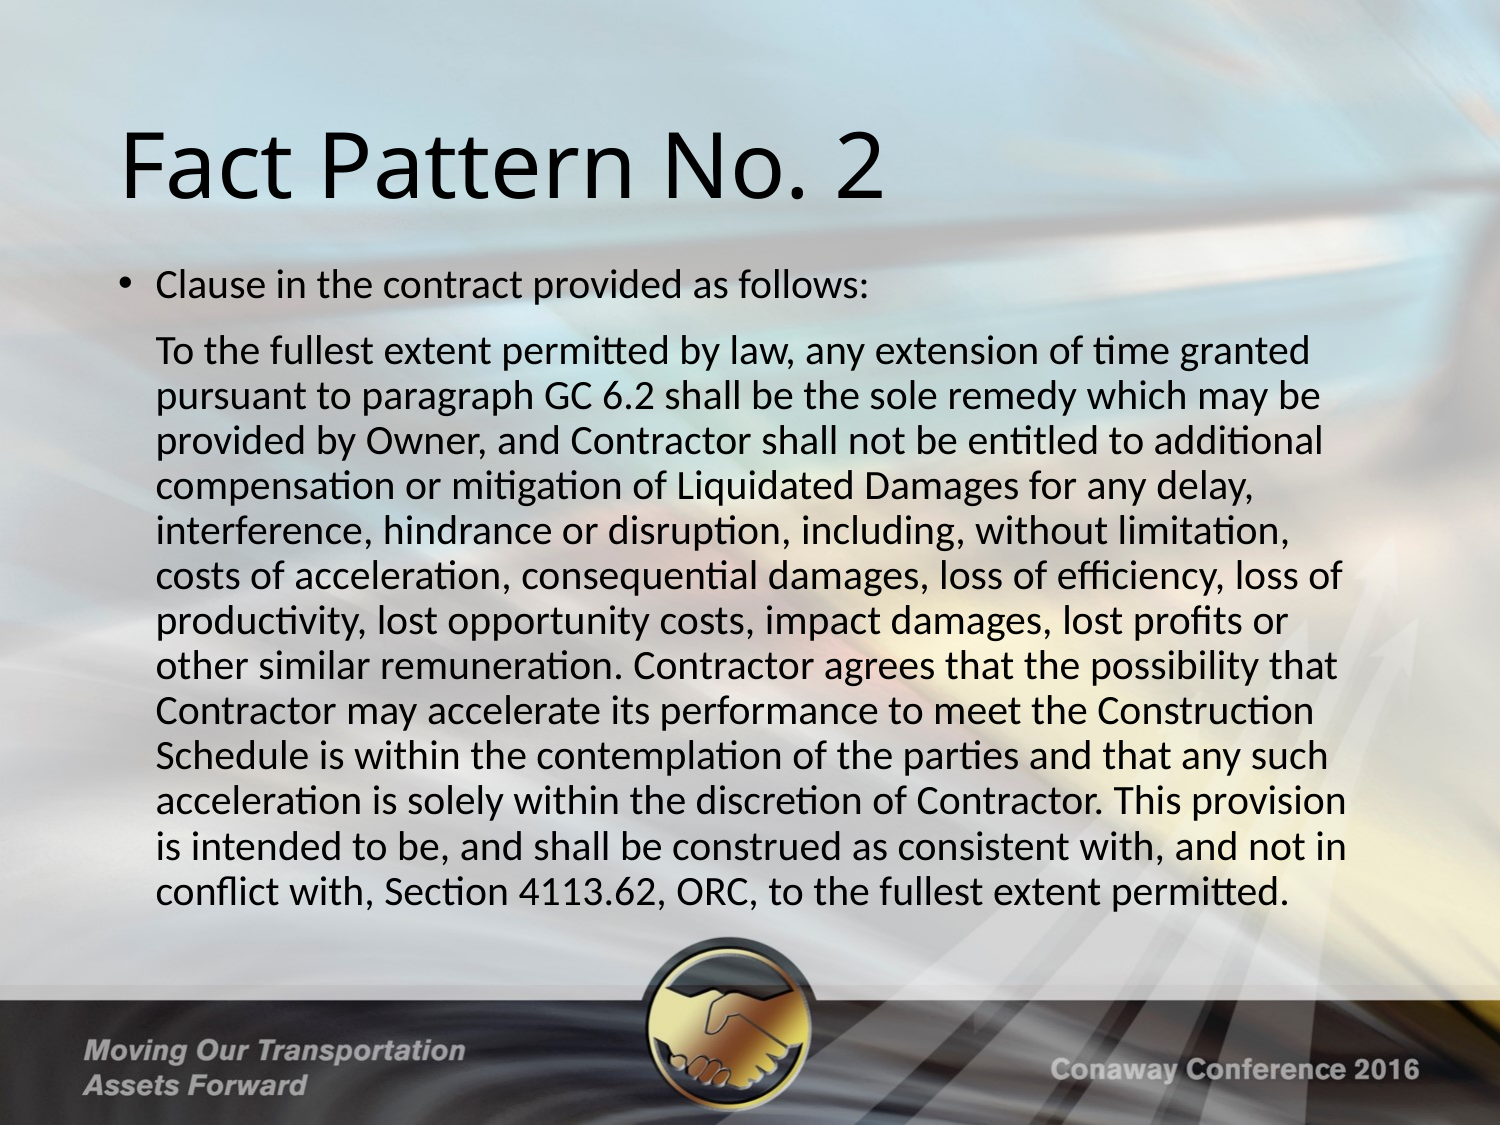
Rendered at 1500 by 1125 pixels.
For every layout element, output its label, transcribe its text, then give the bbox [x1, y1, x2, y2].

title Fact Pattern No. 2 [103, 59, 1397, 254]
list Clause in the contract provided as follows: To the fullest extent permitted by law, any extension of time granted pursuant to paragraph GC 6.2 shall be the sole remedy which may be provided by Owner, and Contractor shall not be entitled to additional compensation or mitigation of Liquidated Damages for any delay, interference, hindrance or disruption, including, without limitation, costs of acceleration, consequential damages, loss of efficiency, loss of productivity, lost opportunity costs, impact damages, lost profits or other similar remuneration. Contractor agrees that the possibility that Contractor may accelerate its performance to meet the Construction Schedule is within the contemplation of the parties and that any such acceleration is solely within the discretion of Contractor. This provision is intended to be, and shall be construed as consistent with, and not in conflict with, Section 4113.62, ORC, to the fullest extent permitted. [103, 254, 1397, 969]
picture [0, 0, 1500, 1125]
footer [496, 1042, 1004, 1103]
